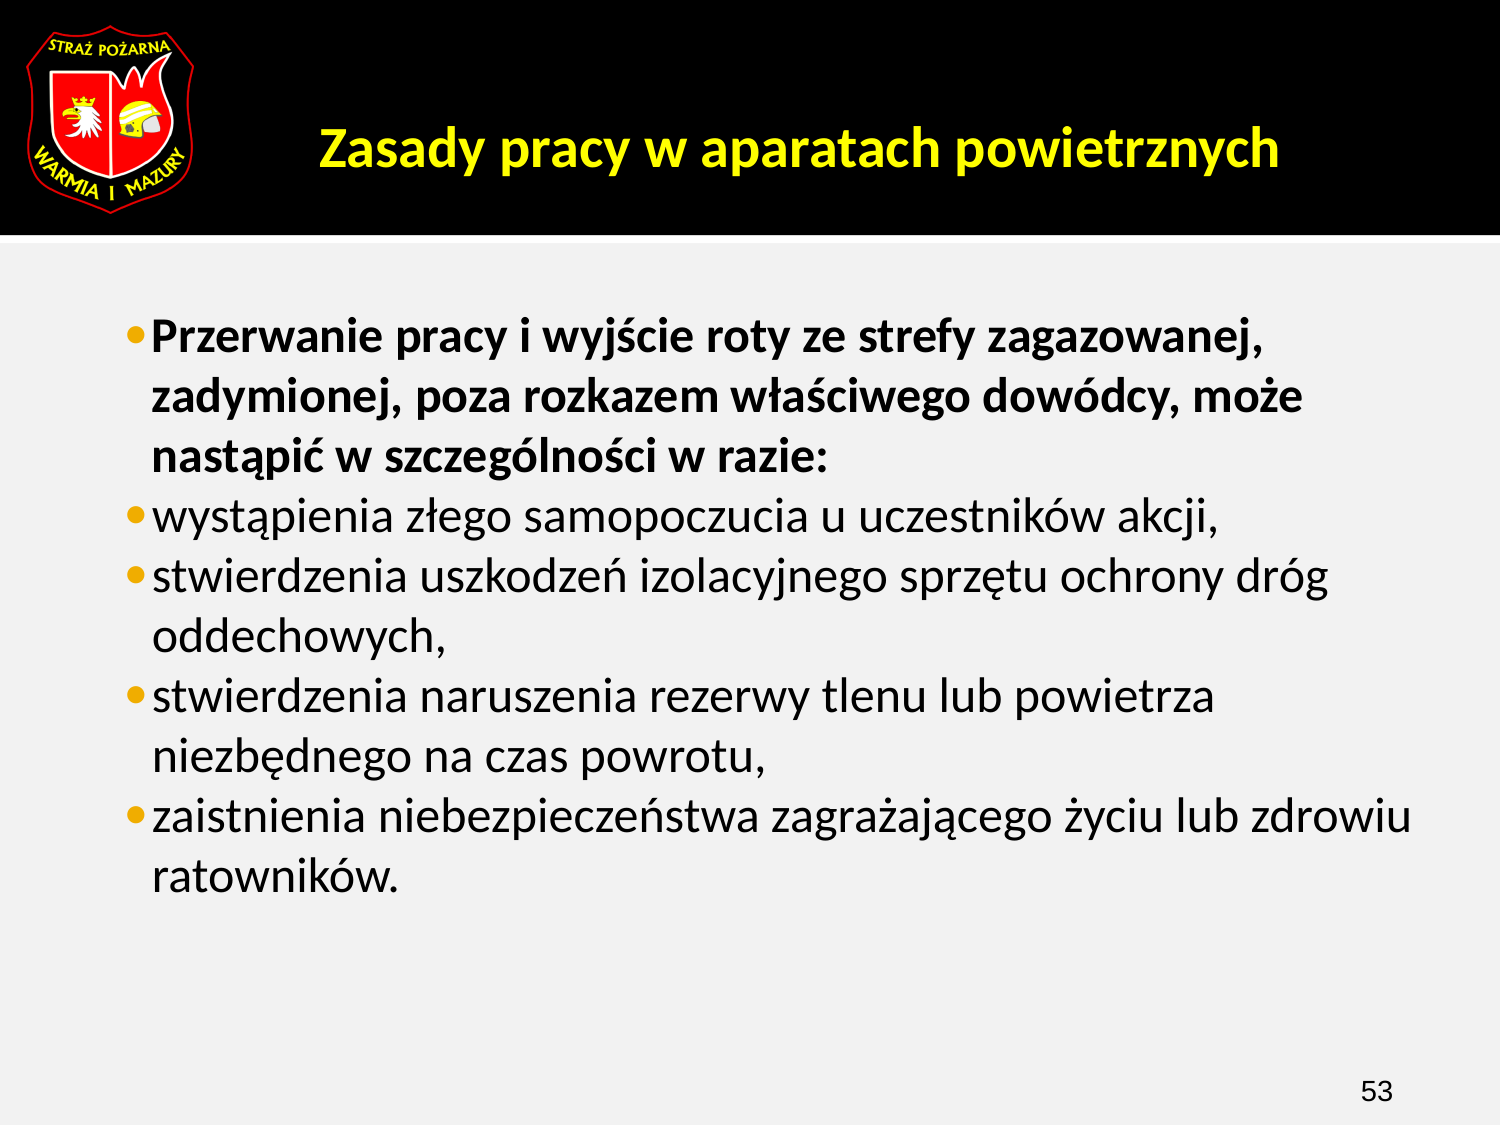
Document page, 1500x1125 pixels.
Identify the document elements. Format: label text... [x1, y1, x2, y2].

text_box Zasady pracy w aparatach powietrznych [100, 50, 1500, 238]
list Przerwanie pracy i wyjście roty ze strefy zagazowanej, zadymionej, poza rozkazem właściwego dowódcy, może nastąpić w szczególności w razie: wystąpienia złego samopoczucia u uczestników akcji, stwierdzenia uszkodzeń izolacyjnego sprzętu ochrony dróg oddechowych, stwierdzenia naruszenia rezerwy tlenu lub powietrza niezbędnego na czas powrotu, zaistnienia niebezpieczeństwa zagrażającego życiu lub zdrowiu ratowników. [64, 287, 1459, 1038]
picture [25, 25, 194, 214]
slide_number 53 [1345, 1062, 1467, 1108]
